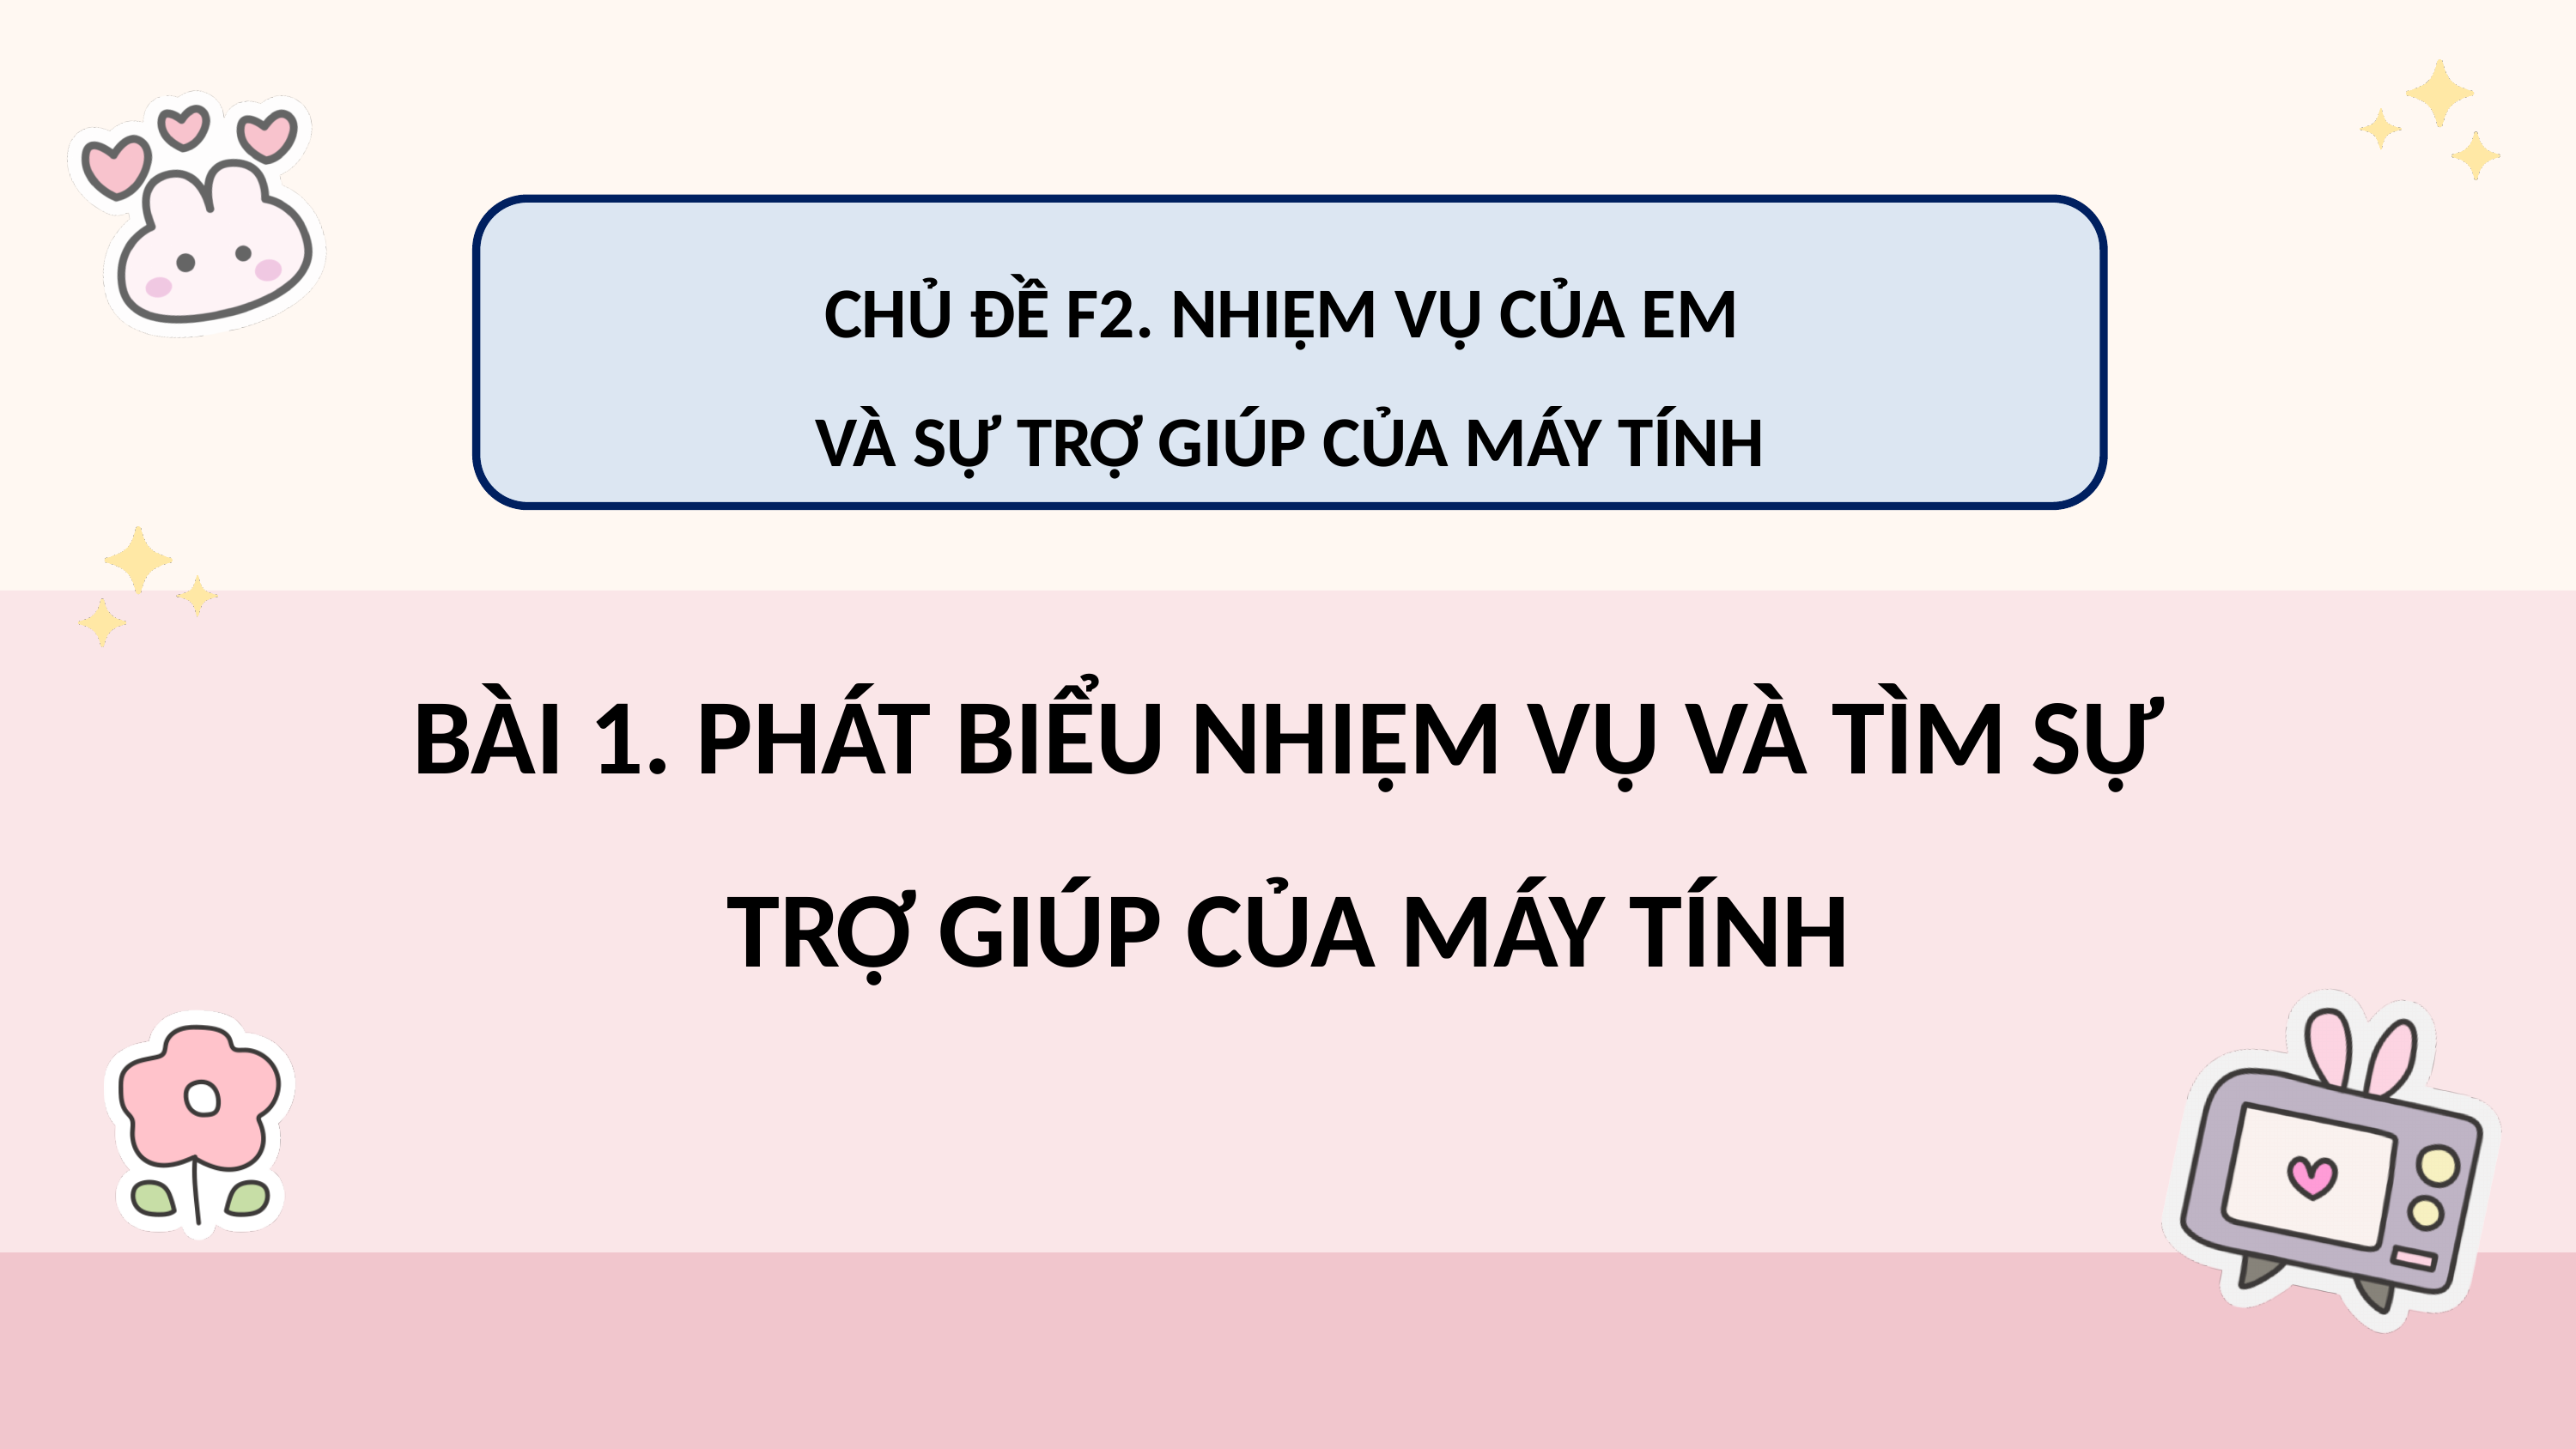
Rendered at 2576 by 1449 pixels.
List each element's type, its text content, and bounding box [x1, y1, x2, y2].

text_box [0, 1252, 2576, 1449]
picture [2177, 988, 2494, 1325]
picture [77, 525, 218, 647]
picture [103, 1009, 298, 1240]
text_box CHỦ ĐỀ F2. NHIỆM VỤ CỦA EM VÀ SỰ TRỢ GIÚP CỦA MÁY TÍNH [474, 197, 2106, 508]
picture [2360, 58, 2500, 181]
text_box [0, 590, 2576, 1252]
picture [54, 70, 347, 355]
